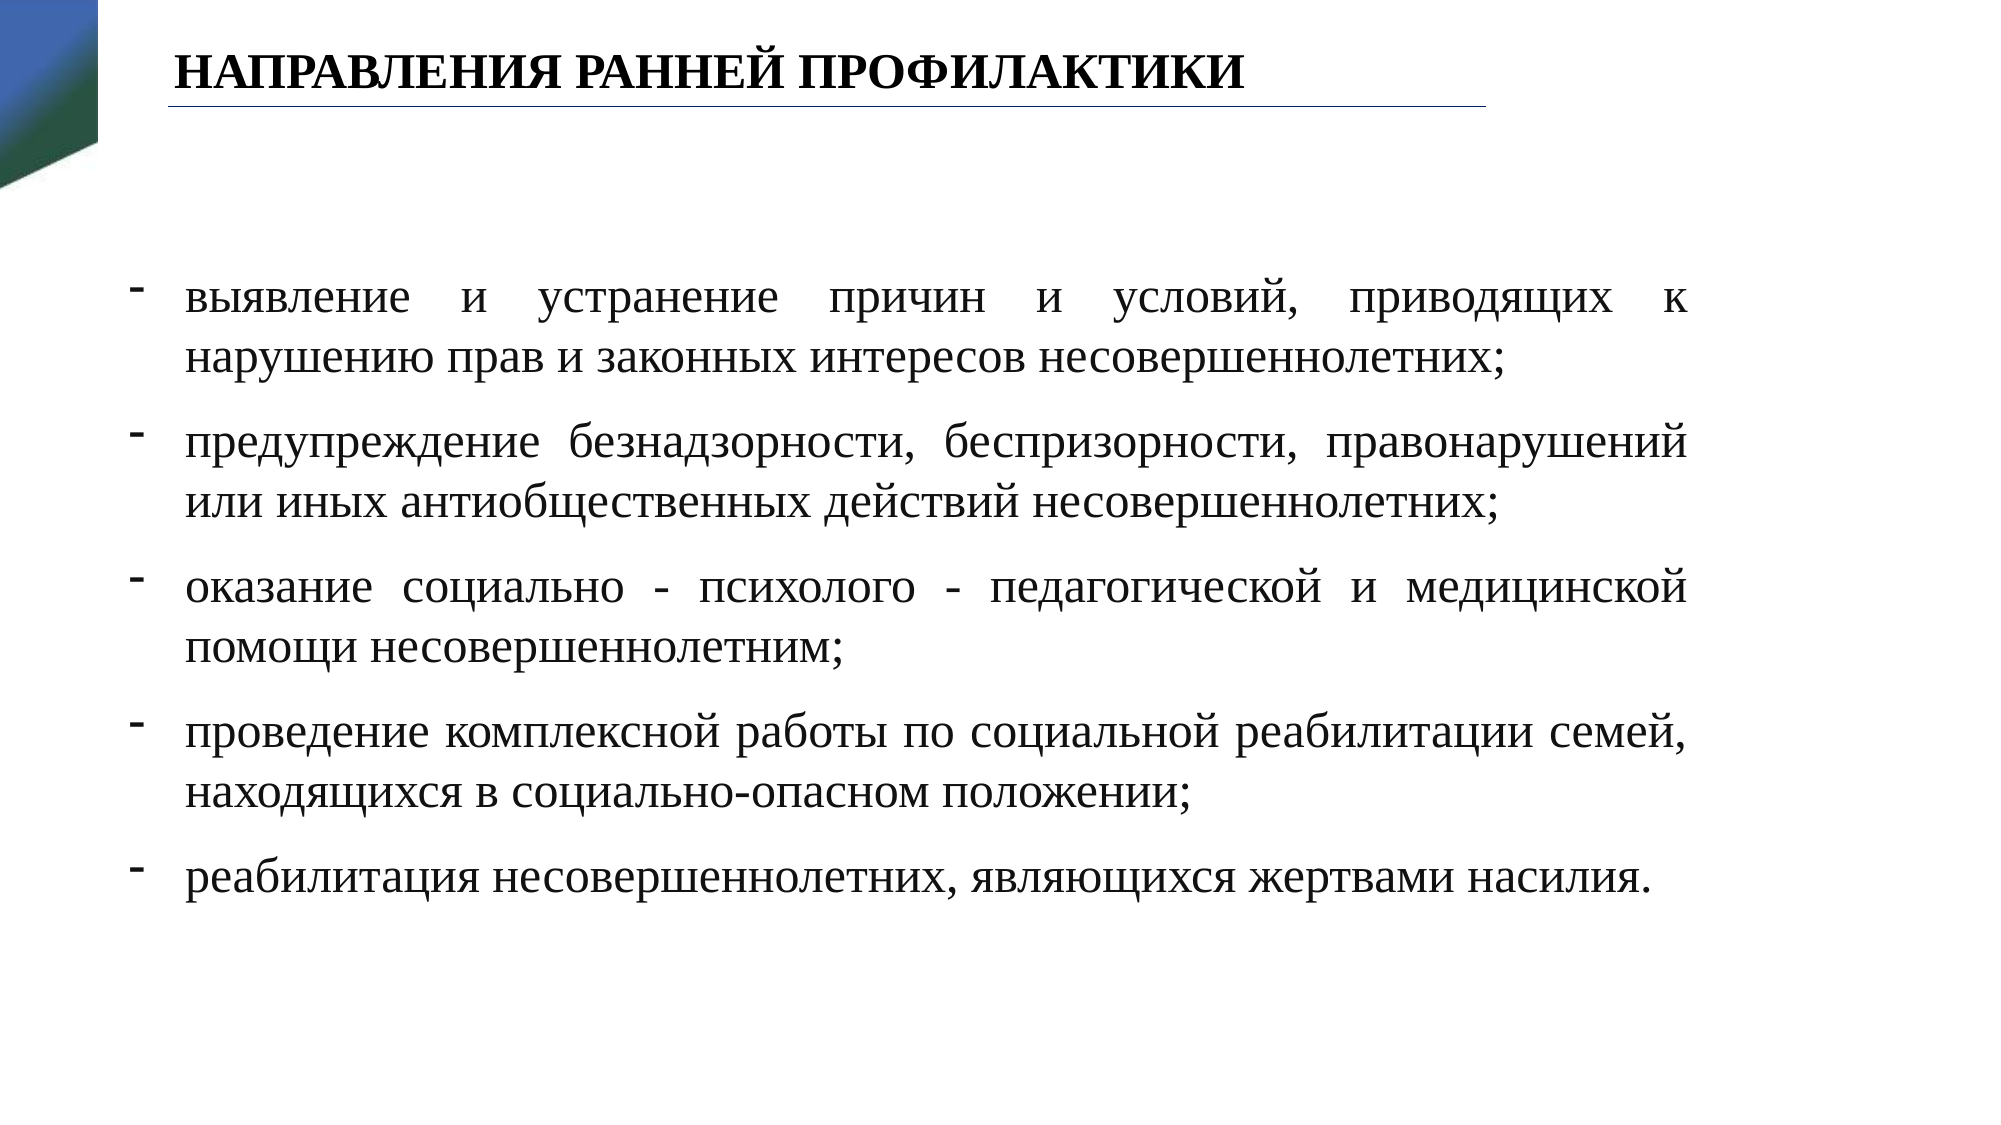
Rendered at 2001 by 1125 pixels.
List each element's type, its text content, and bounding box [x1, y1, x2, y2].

text_box НАПРАВЛЕНИЯ РАННЕЙ ПРОФИЛАКТИКИ [98, 30, 1541, 106]
picture [0, 0, 98, 191]
text_box выявление и устранение причин и условий, приводящих к нарушению прав и законных интересов несовершеннолетних; предупреждение безнадзорности, беспризорности, правонарушений или иных антиобщественных действий несовершеннолетних; оказание социально - психолого - педагогической и медицинской помощи несовершеннолетним; проведение комплексной работы по социальной реабилитации семей, находящихся в социально-опасном положении; реабилитация несовершеннолетних, являющихся жертвами насилия. [113, 255, 1703, 911]
